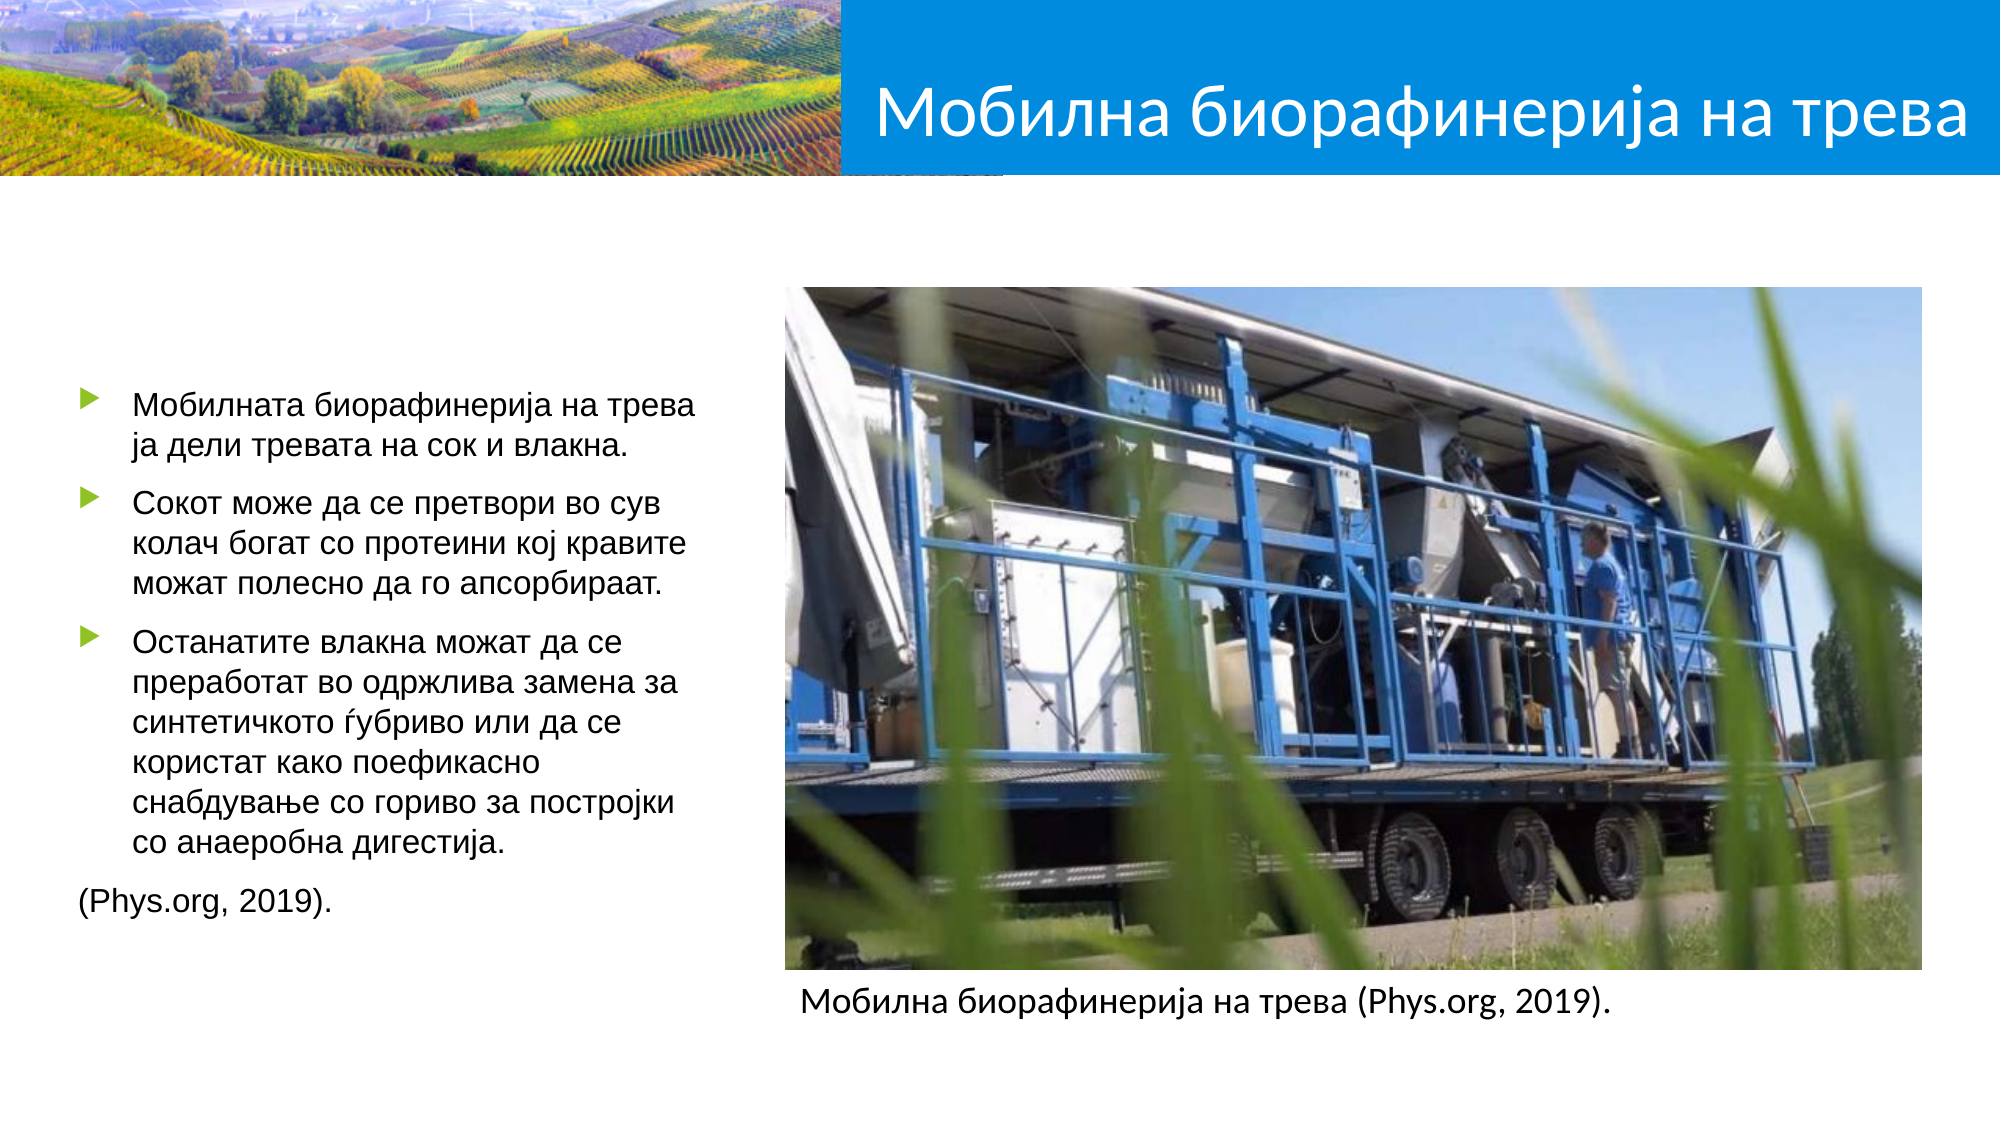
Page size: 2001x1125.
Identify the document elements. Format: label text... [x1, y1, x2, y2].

text_box Мобилна биорафинерија на трева (Phys.org, 2019). [784, 970, 1716, 1029]
picture [0, 0, 2000, 176]
picture [784, 287, 1922, 970]
text_box Мобилната биорафинерија на трева ја дели тревата на сок и влакна. Сокот може да се претвори во сув колач богат со протеини кој кравите можат полесно да го апсорбираат. Останатите влакна можат да се преработат во одржлива замена за синтетичкото ѓубриво или да се користат како поефикасно снабдување со гориво за постројки со анаеробна дигестија. (Phys.org, 2019). [62, 375, 715, 940]
